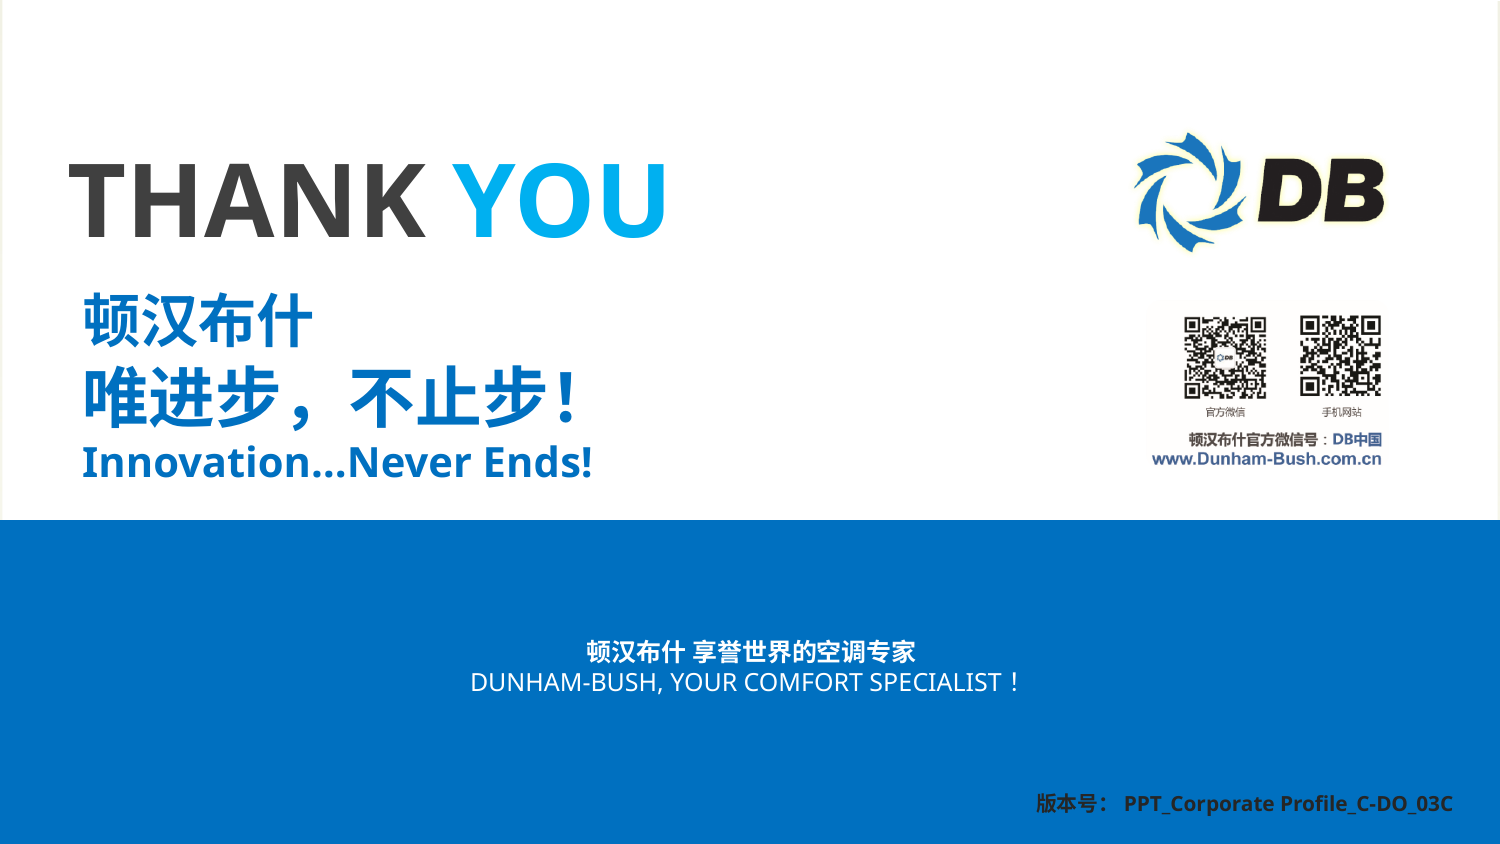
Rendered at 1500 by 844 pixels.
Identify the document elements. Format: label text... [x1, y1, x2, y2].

text_box [0, 0, 1500, 518]
picture [1128, 126, 1389, 261]
text_box 版本号：PPT_Corporate Profile_C-DO_03C [1021, 783, 1483, 823]
text_box THANK YOU [53, 126, 1022, 269]
text_box 顿汉布什 唯进步，不止步！ Innovation…Never Ends! [67, 268, 632, 493]
picture [1146, 299, 1389, 470]
text_box 顿汉布什 享誉世界的空调专家 DUNHAM-BUSH, YOUR COMFORT SPECIALIST！ [0, 518, 1500, 844]
